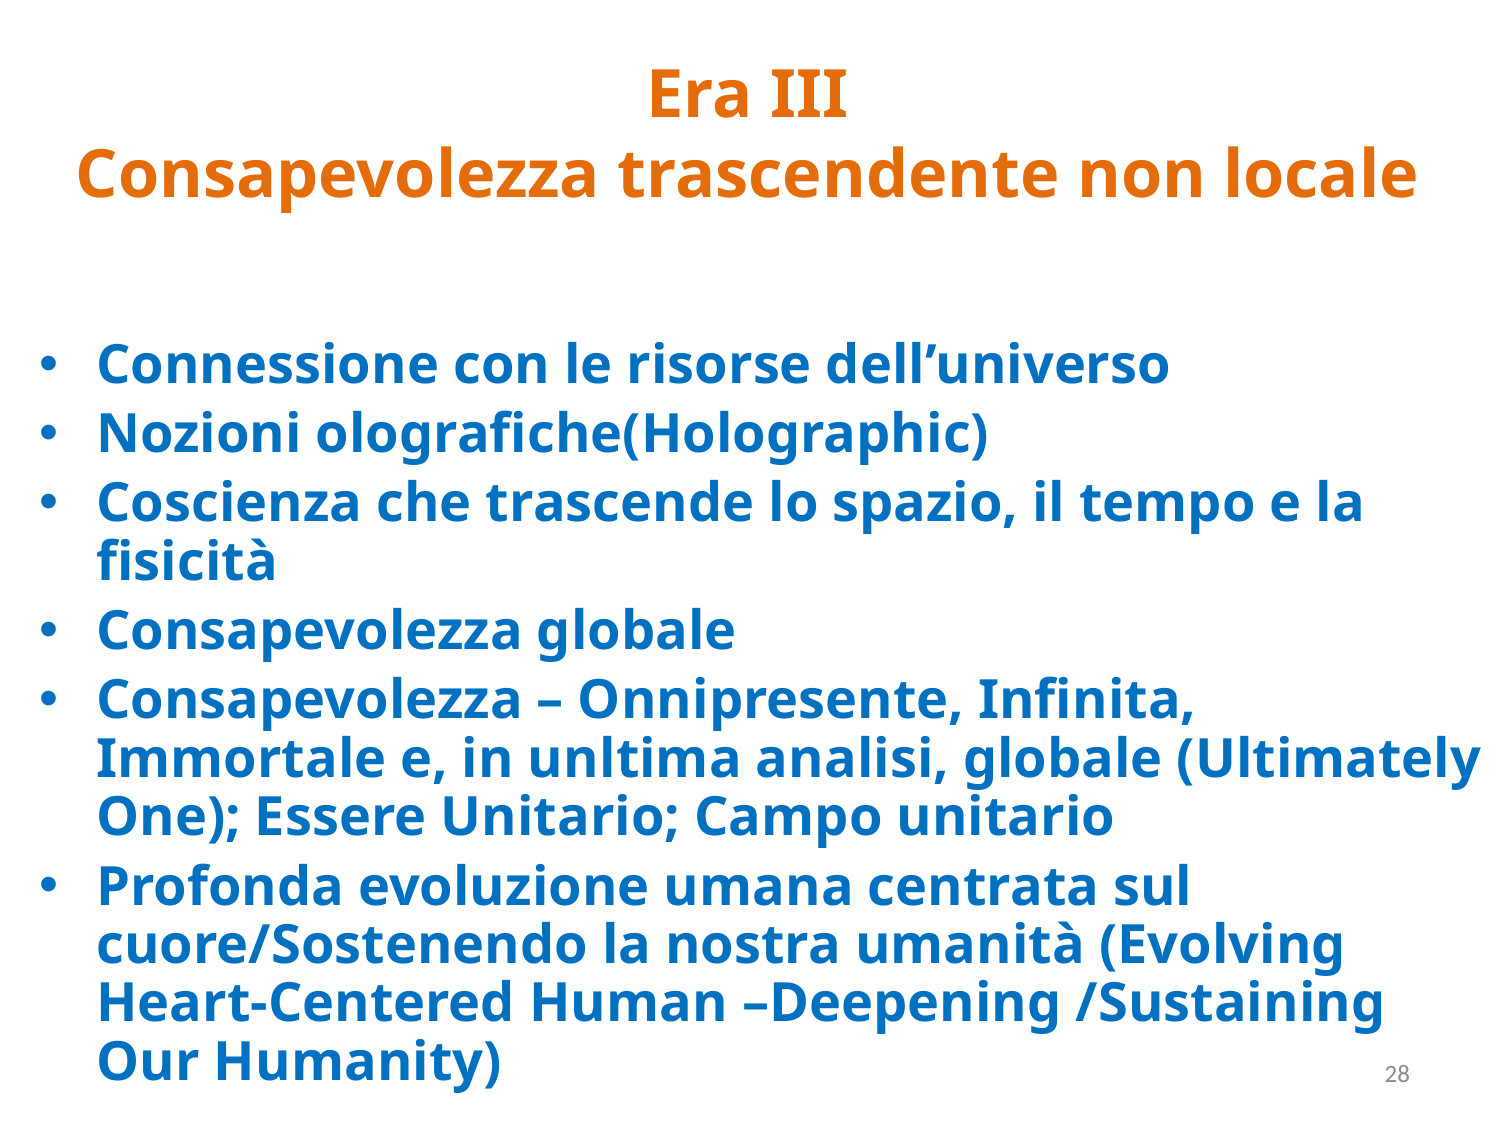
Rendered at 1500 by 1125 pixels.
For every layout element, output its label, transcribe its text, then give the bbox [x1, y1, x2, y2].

title Era III Consapevolezza trascendente non locale [41, 37, 1454, 225]
list Connessione con le risorse dell’universo Nozioni olografiche(Holographic) Coscienza che trascende lo spazio, il tempo e la fisicità Consapevolezza globale Consapevolezza – Onnipresente, Infinita, Immortale e, in unltima analisi, globale (Ultimately One); Essere Unitario; Campo unitario Profonda evoluzione umana centrata sul cuore/Sostenendo la nostra umanità (Evolving Heart-Centered Human –Deepening /Sustaining Our Humanity) [24, 328, 1500, 1032]
slide_number 28 [1074, 1042, 1425, 1103]
